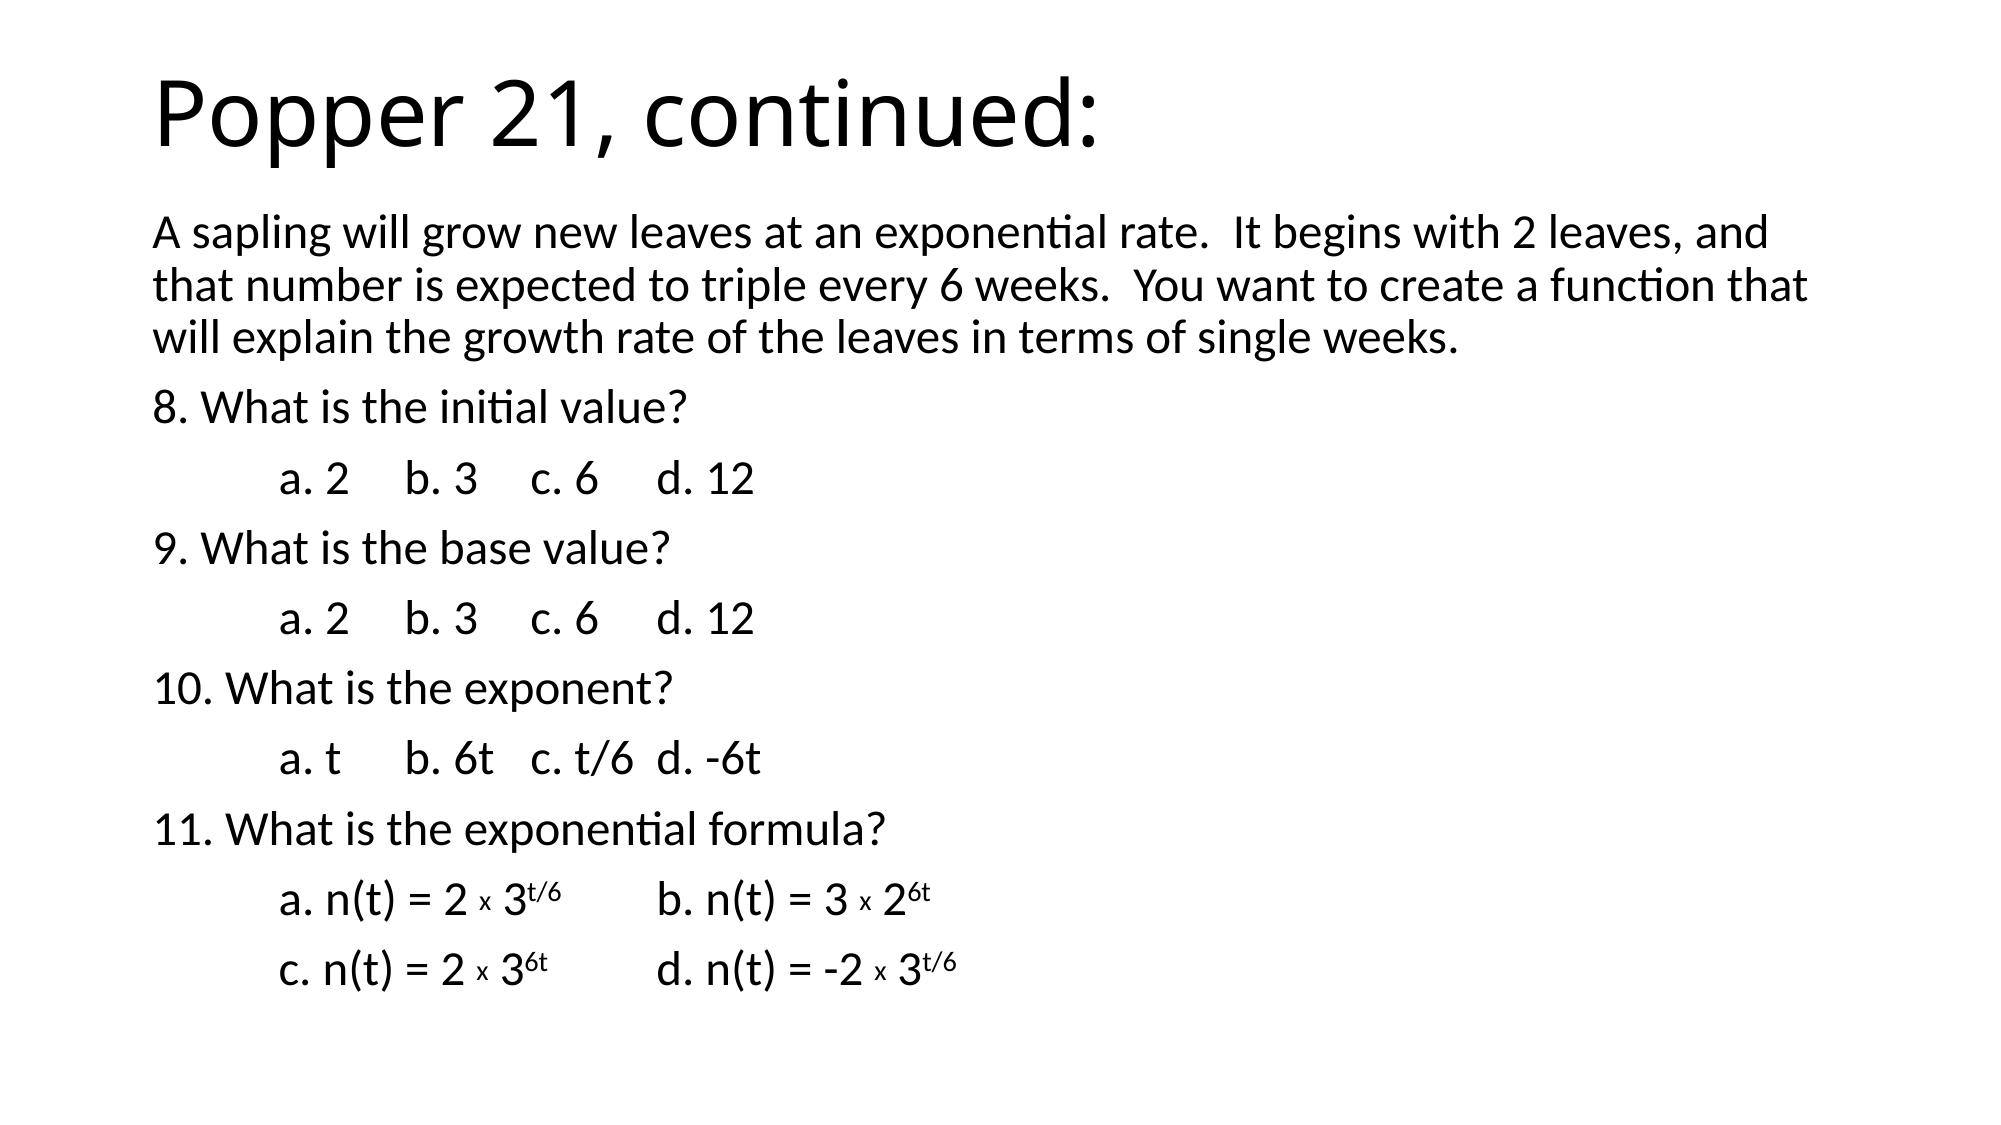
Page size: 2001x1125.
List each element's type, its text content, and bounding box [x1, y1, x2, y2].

list A sapling will grow new leaves at an exponential rate. It begins with 2 leaves, and that number is expected to triple every 6 weeks. You want to create a function that will explain the growth rate of the leaves in terms of single weeks. 8. What is the initial value? a. 2 b. 3 c. 6 d. 12 9. What is the base value? a. 2 b. 3 c. 6 d. 12 10. What is the exponent? a. t b. 6t c. t/6 d. -6t 11. What is the exponential formula? a. n(t) = 2 x 3t/6 b. n(t) = 3 x 26t c. n(t) = 2 x 36t d. n(t) = -2 x 3t/6 [137, 198, 1863, 1014]
title Popper 21, continued: [137, 59, 1863, 175]
